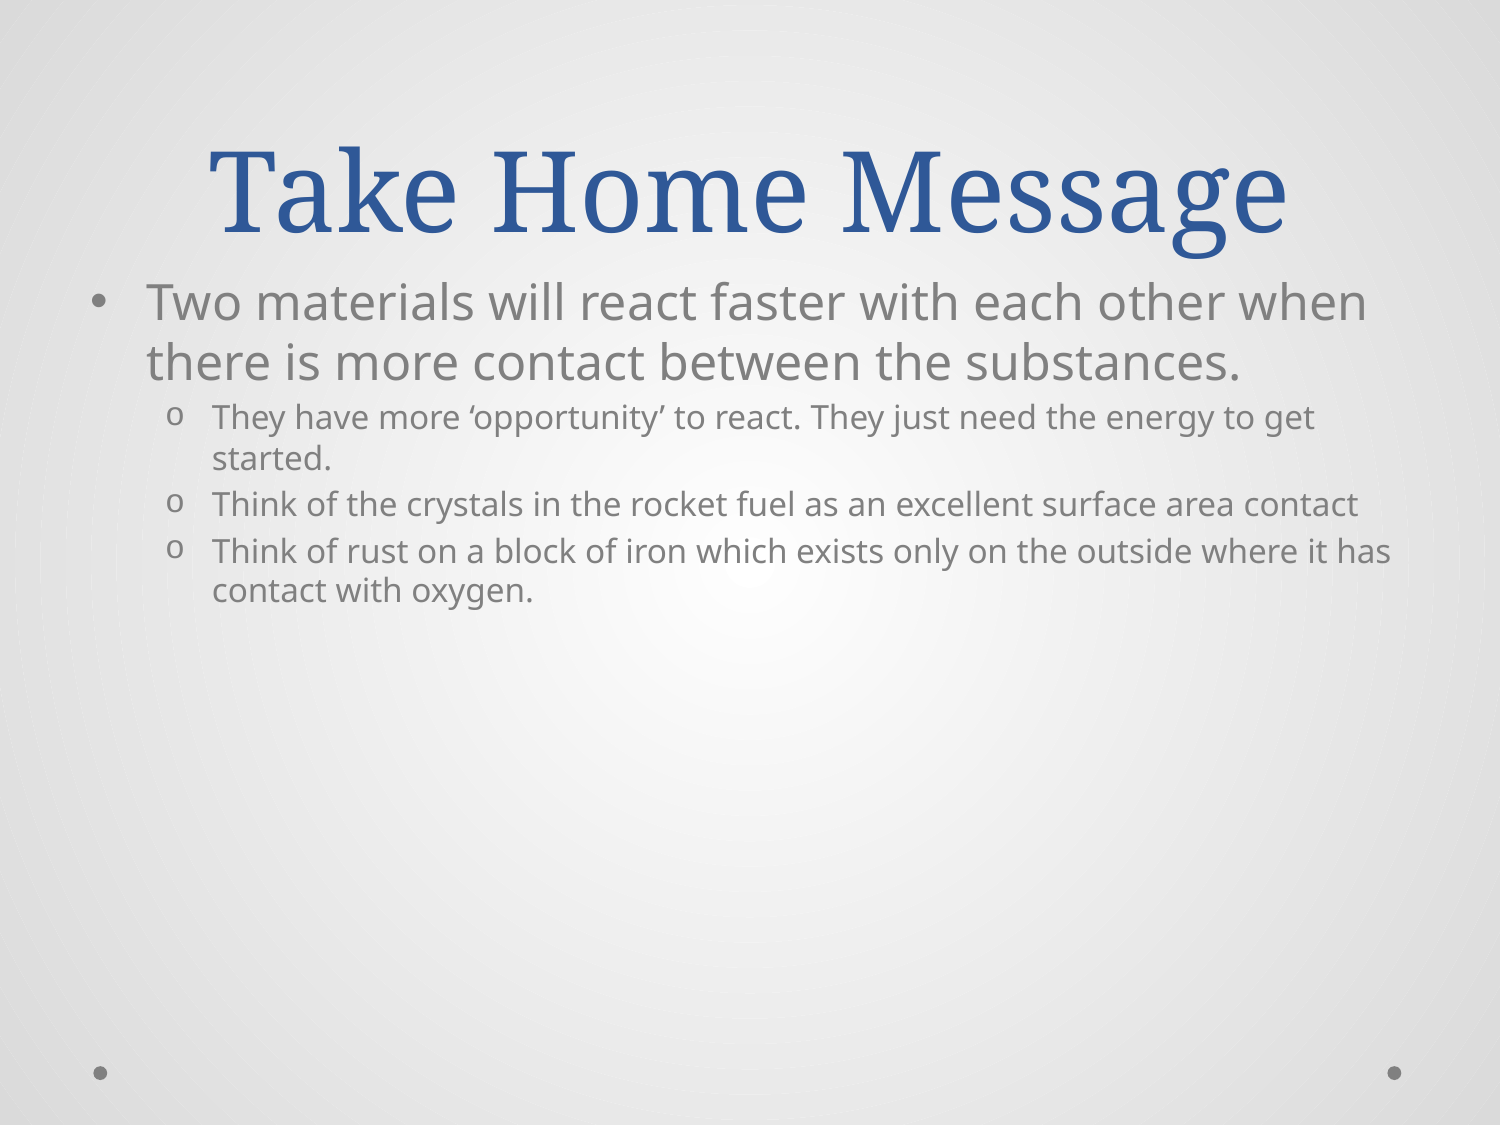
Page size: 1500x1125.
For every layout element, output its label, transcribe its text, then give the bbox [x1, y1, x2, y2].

title Take Home Message [75, 0, 1425, 262]
list Two materials will react faster with each other when there is more contact between the substances. They have more ‘opportunity’ to react. They just need the energy to get started. Think of the crystals in the rocket fuel as an excellent surface area contact Think of rust on a block of iron which exists only on the outside where it has contact with oxygen. [75, 262, 1425, 1005]
